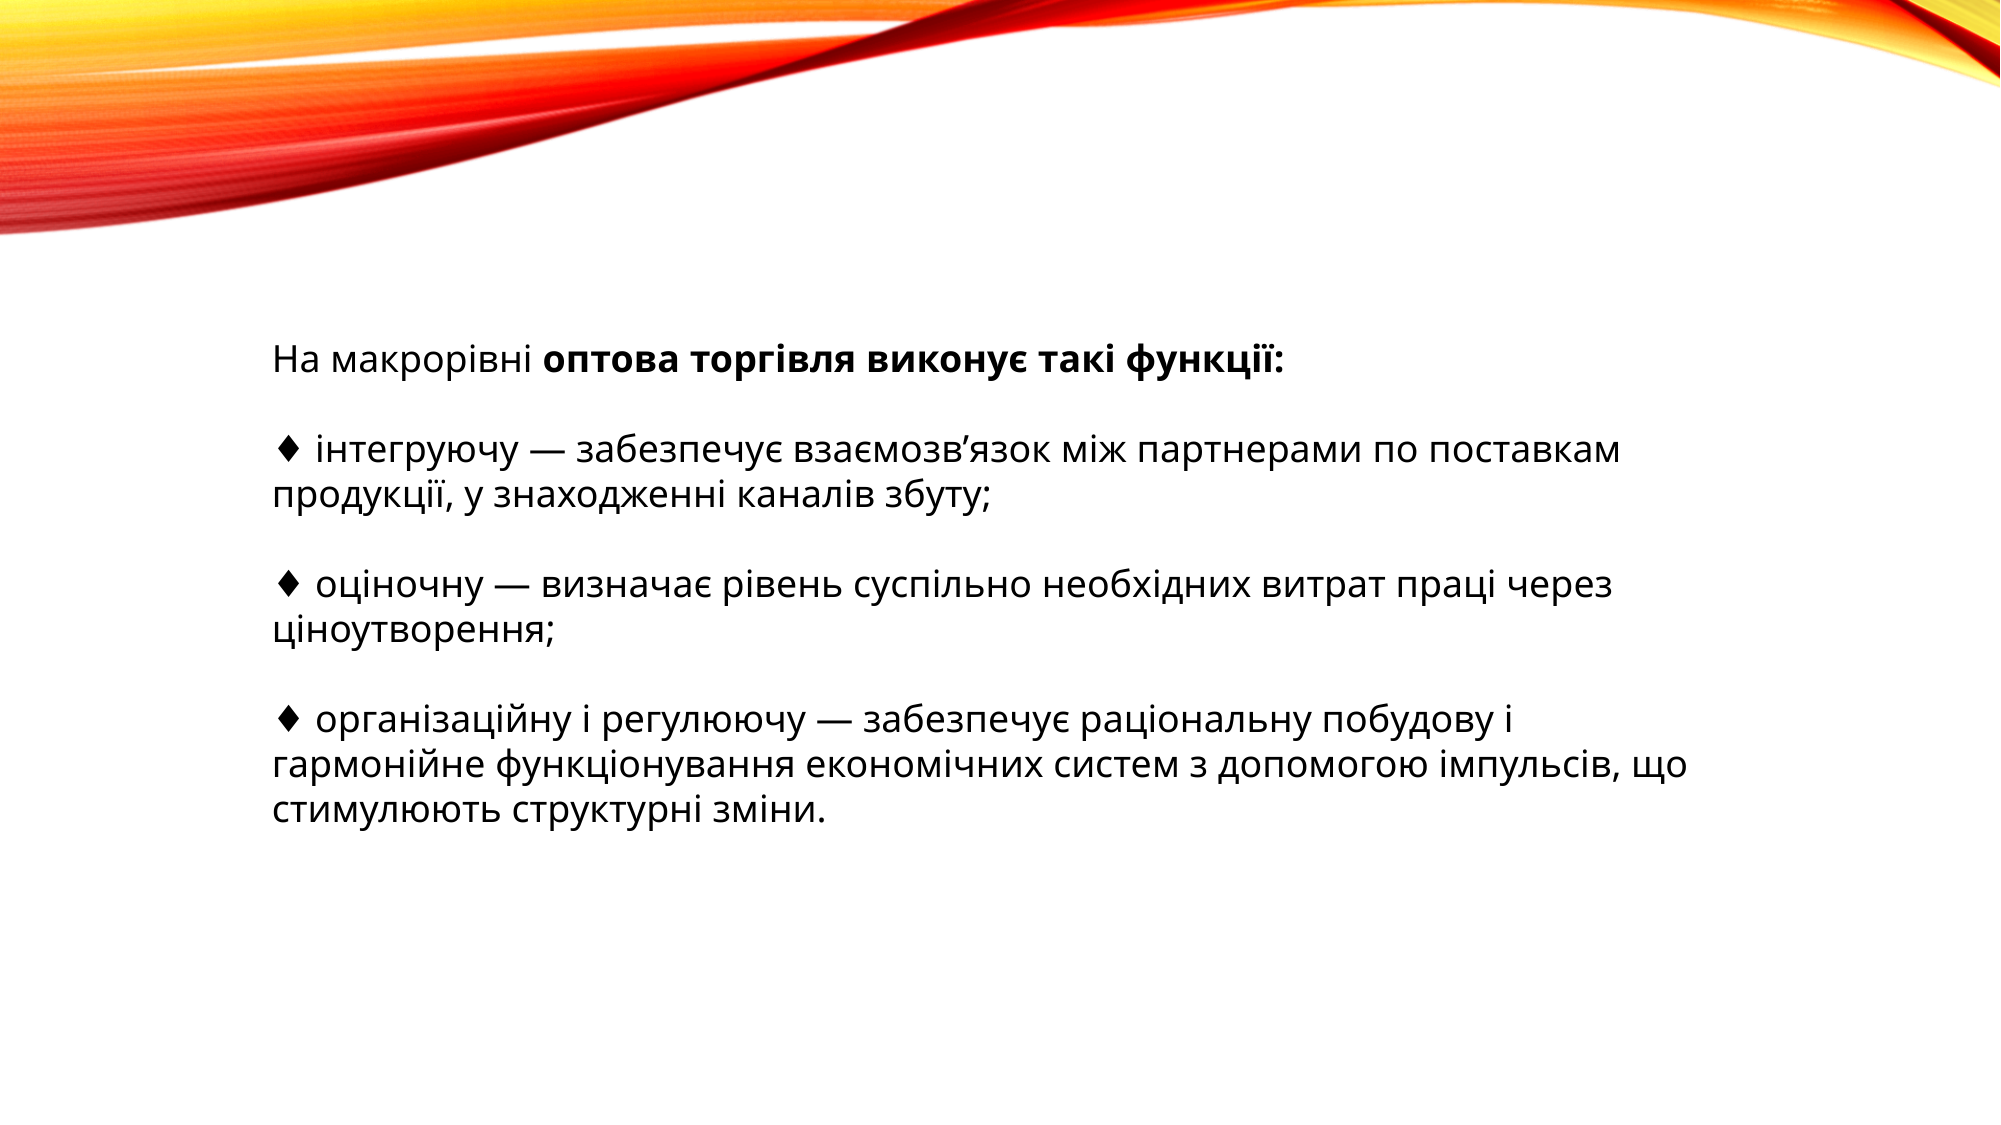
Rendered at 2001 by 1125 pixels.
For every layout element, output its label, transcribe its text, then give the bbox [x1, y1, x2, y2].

text_box На макрорівні оптова торгівля виконує такі функції: ♦ інтегруючу — забезпечує взаємозв’язок між партнерами по поставкам продукції, у знаходженні каналів збуту; ♦ оціночну — визначає рівень суспільно необхідних витрат праці через ціноутворення; ♦ організаційну і регулюючу — забезпечує раціональну побудову і гармонійне функціонування економічних систем з допомогою імпульсів, що стимулюють структурні зміни. [257, 327, 1709, 838]
picture [0, 0, 2000, 237]
